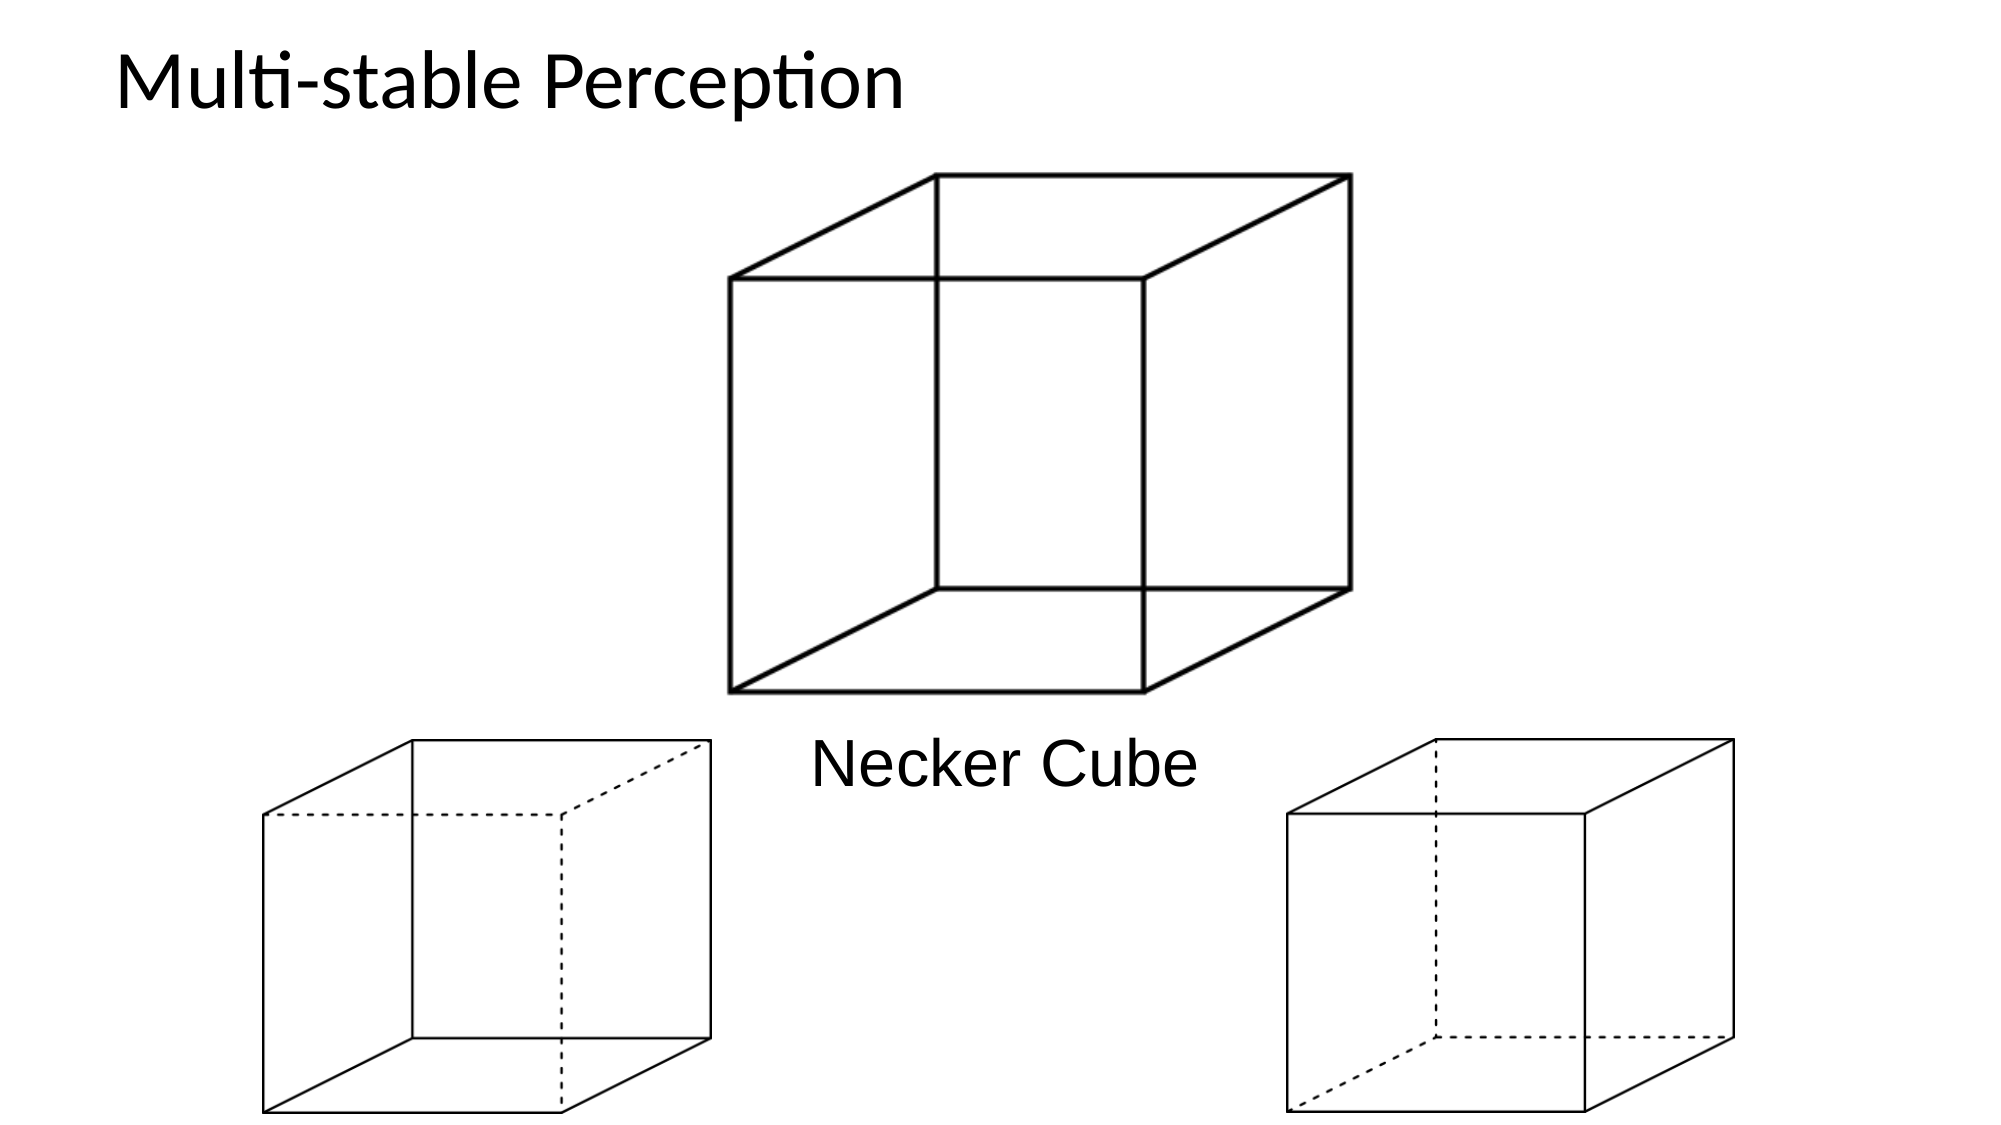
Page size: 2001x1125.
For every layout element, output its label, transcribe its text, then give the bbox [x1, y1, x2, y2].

text_box Necker Cube [715, 753, 1280, 808]
title Multi-stable Perception [99, 0, 1901, 151]
picture [262, 124, 1735, 1114]
